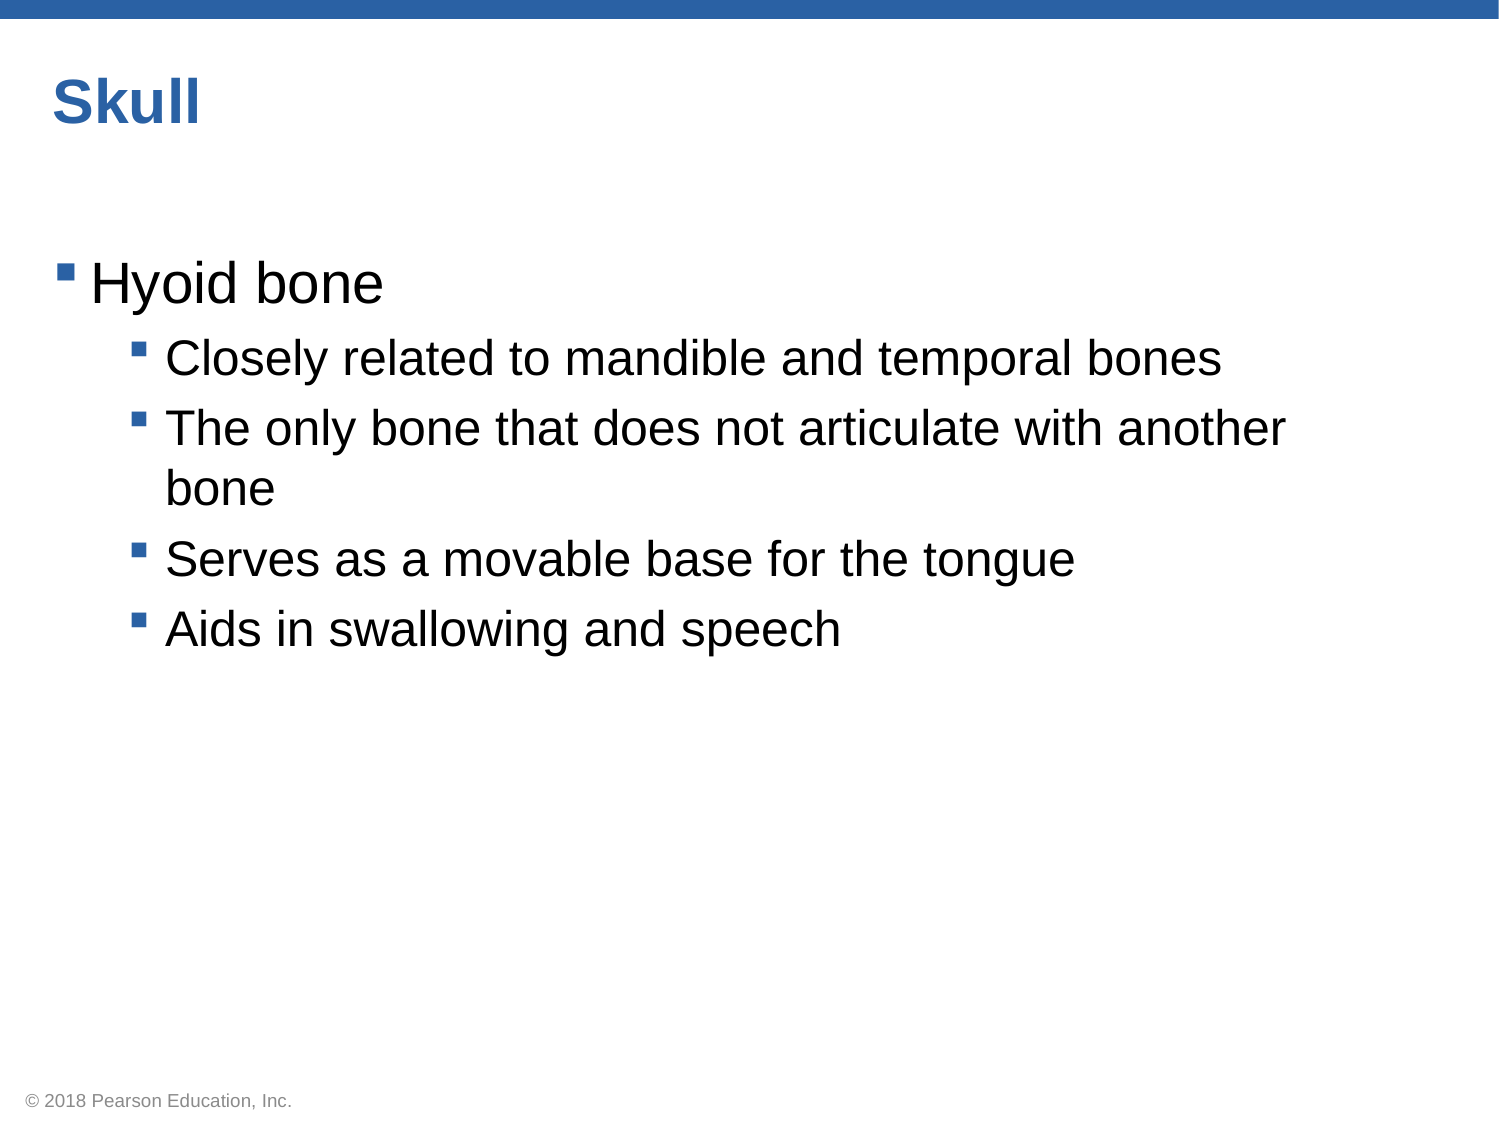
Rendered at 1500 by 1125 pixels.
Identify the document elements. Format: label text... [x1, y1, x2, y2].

footer © 2018 Pearson Education, Inc. [10, 1074, 517, 1125]
list Hyoid bone Closely related to mandible and temporal bones The only bone that does not articulate with another bone Serves as a movable base for the tongue Aids in swallowing and speech [37, 237, 1397, 1014]
title Skull [37, 62, 1397, 225]
